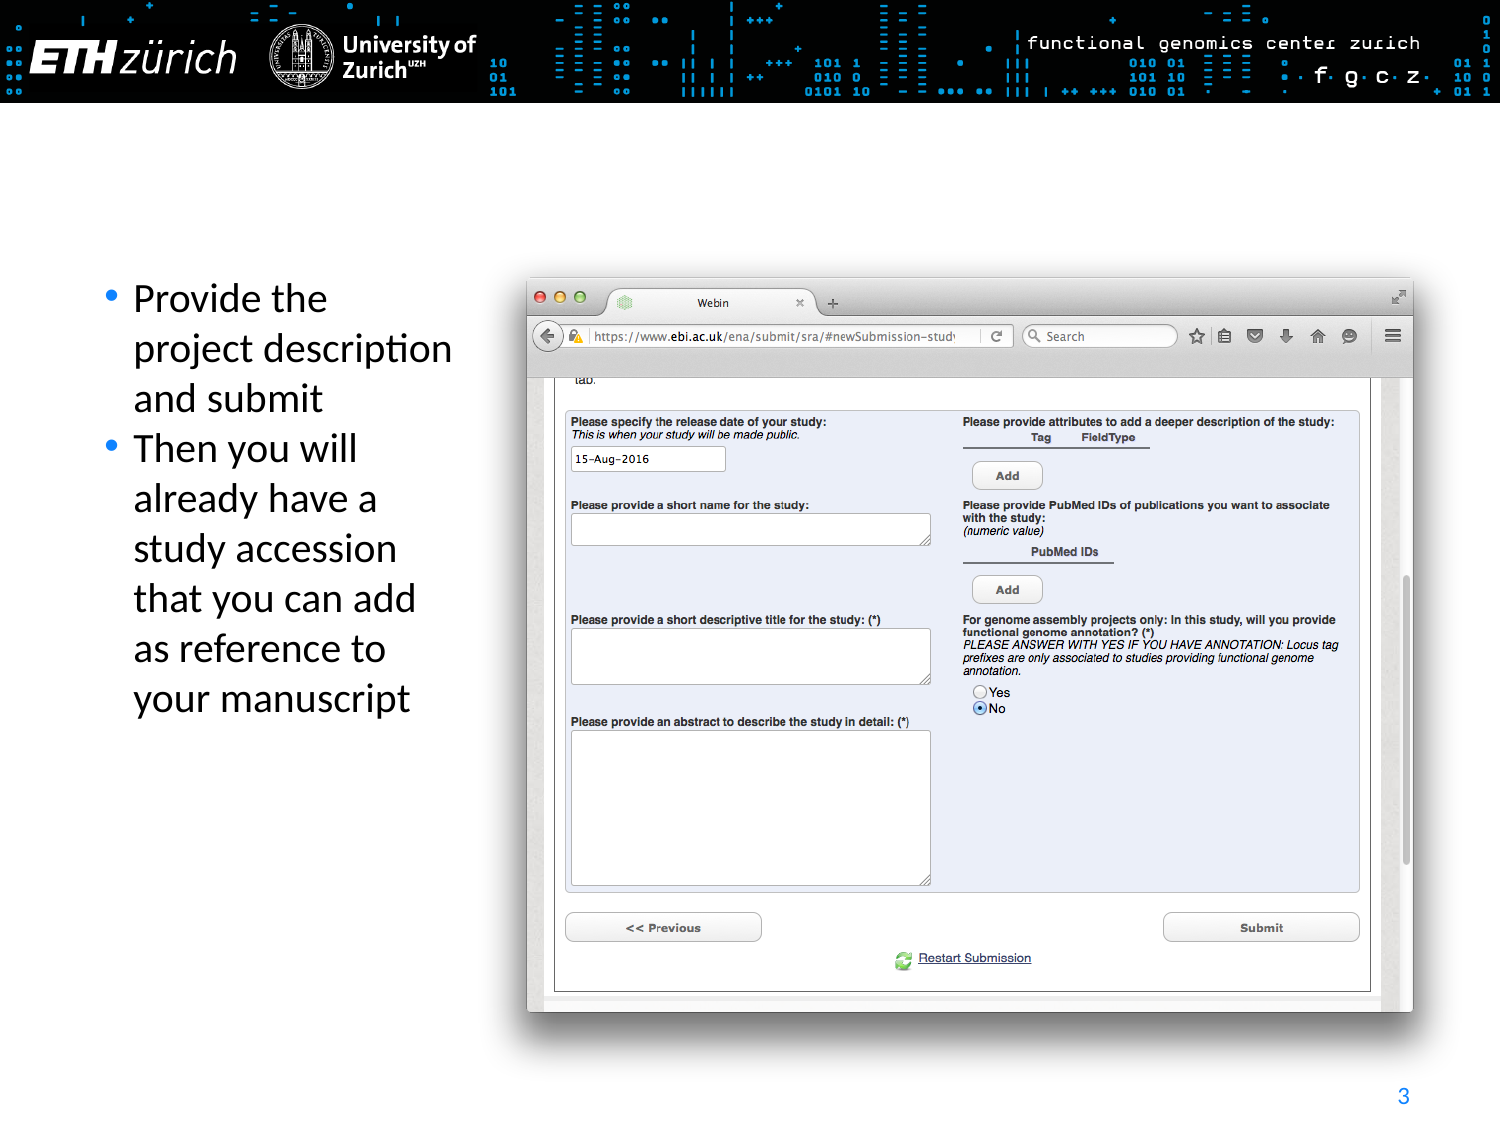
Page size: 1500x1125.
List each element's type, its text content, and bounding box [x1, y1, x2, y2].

text_box Provide the project description and submit Then you will already have a study accession that you can add as reference to your manuscript [89, 263, 464, 779]
picture [469, 243, 1470, 1089]
picture [0, 0, 1500, 103]
slide_number 3 [1074, 1098, 1425, 1125]
